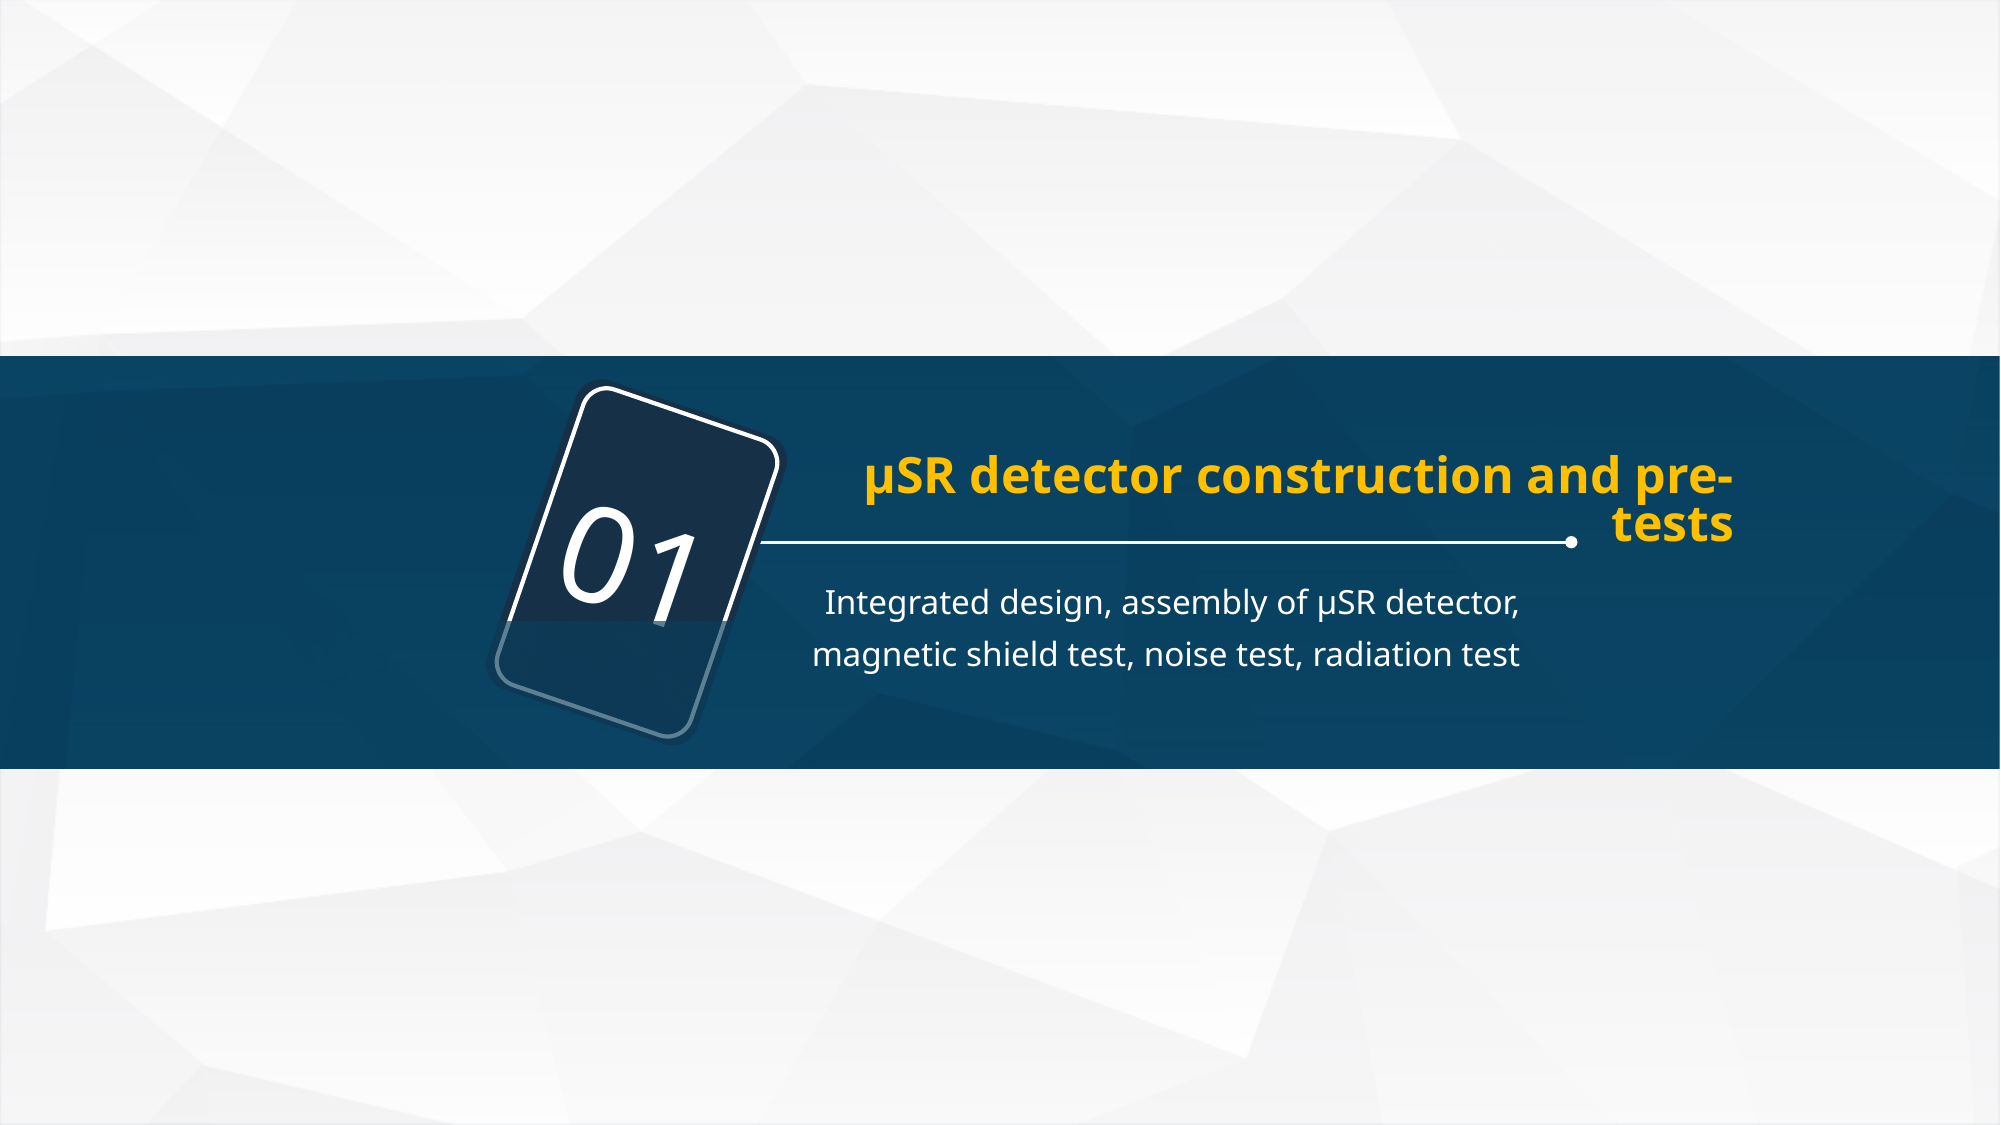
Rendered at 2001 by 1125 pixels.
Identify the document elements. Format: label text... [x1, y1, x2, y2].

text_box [495, 398, 748, 726]
text_box μSR detector construction and pre-tests [768, 460, 1735, 546]
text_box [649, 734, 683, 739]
picture [0, 0, 2000, 1125]
text_box Integrated design, assembly of μSR detector, magnetic shield test, noise test, radiation test [784, 593, 1522, 701]
